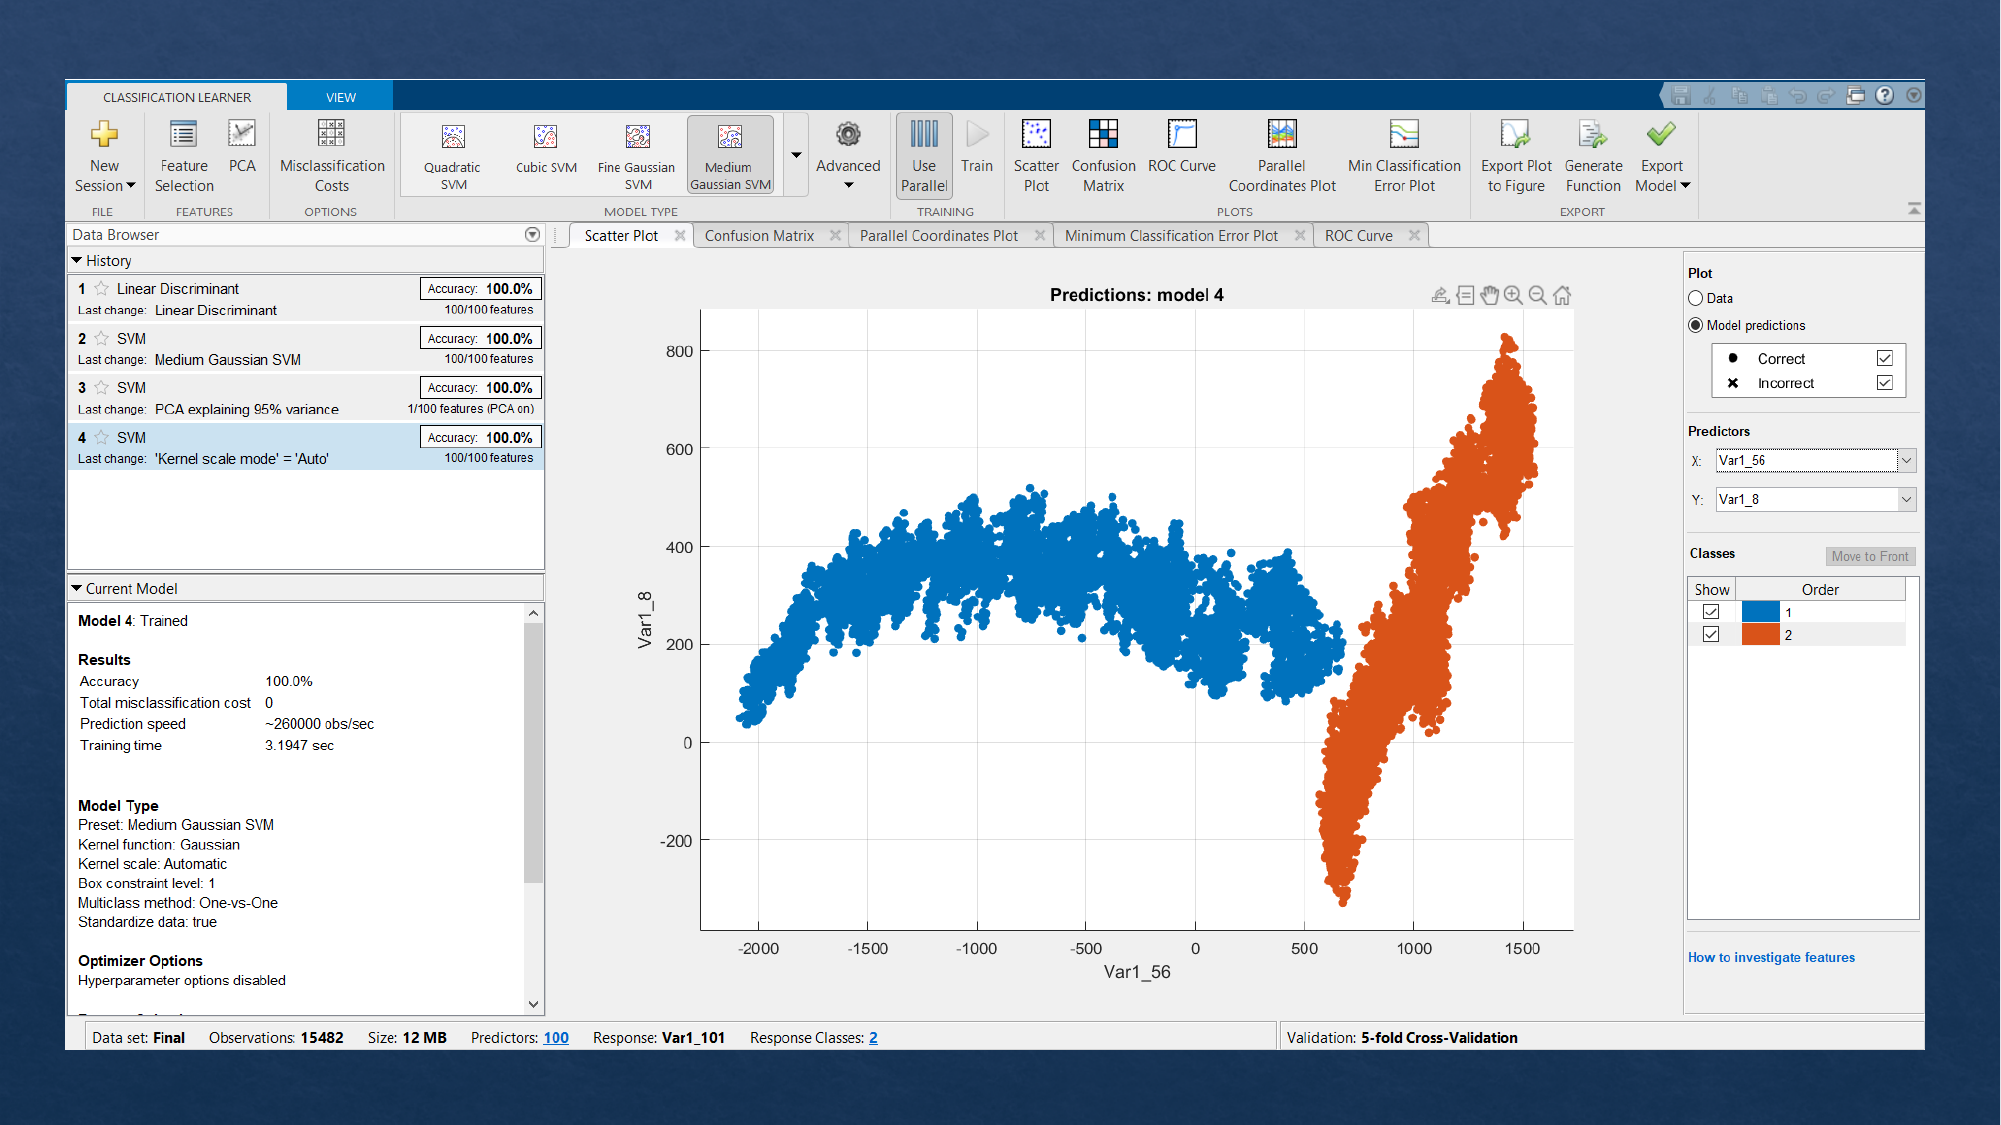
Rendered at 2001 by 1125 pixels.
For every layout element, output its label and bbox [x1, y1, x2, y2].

picture [64, 79, 1926, 1051]
